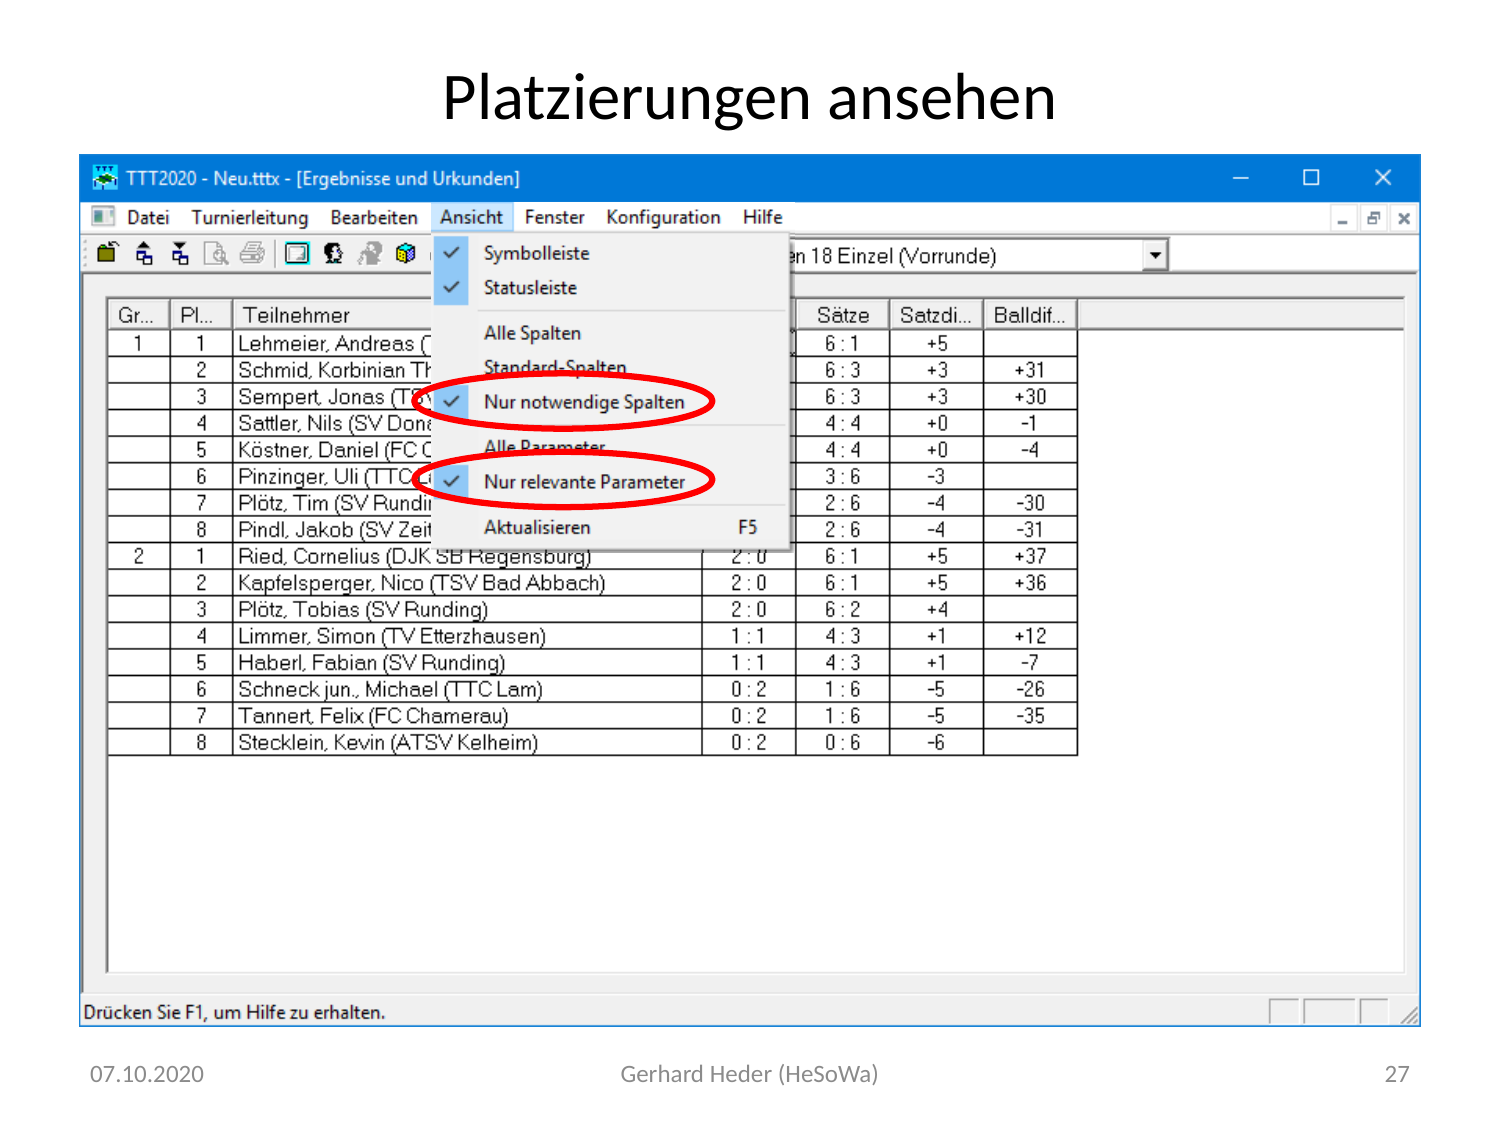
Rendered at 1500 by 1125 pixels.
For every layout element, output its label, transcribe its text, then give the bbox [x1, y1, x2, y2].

footer Gerhard Heder (HeSoWa) [512, 1042, 988, 1103]
slide_number 27 [1074, 1042, 1425, 1103]
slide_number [75, 1042, 425, 1103]
title Platzierungen ansehen [74, 44, 1426, 141]
picture [79, 153, 1421, 1027]
